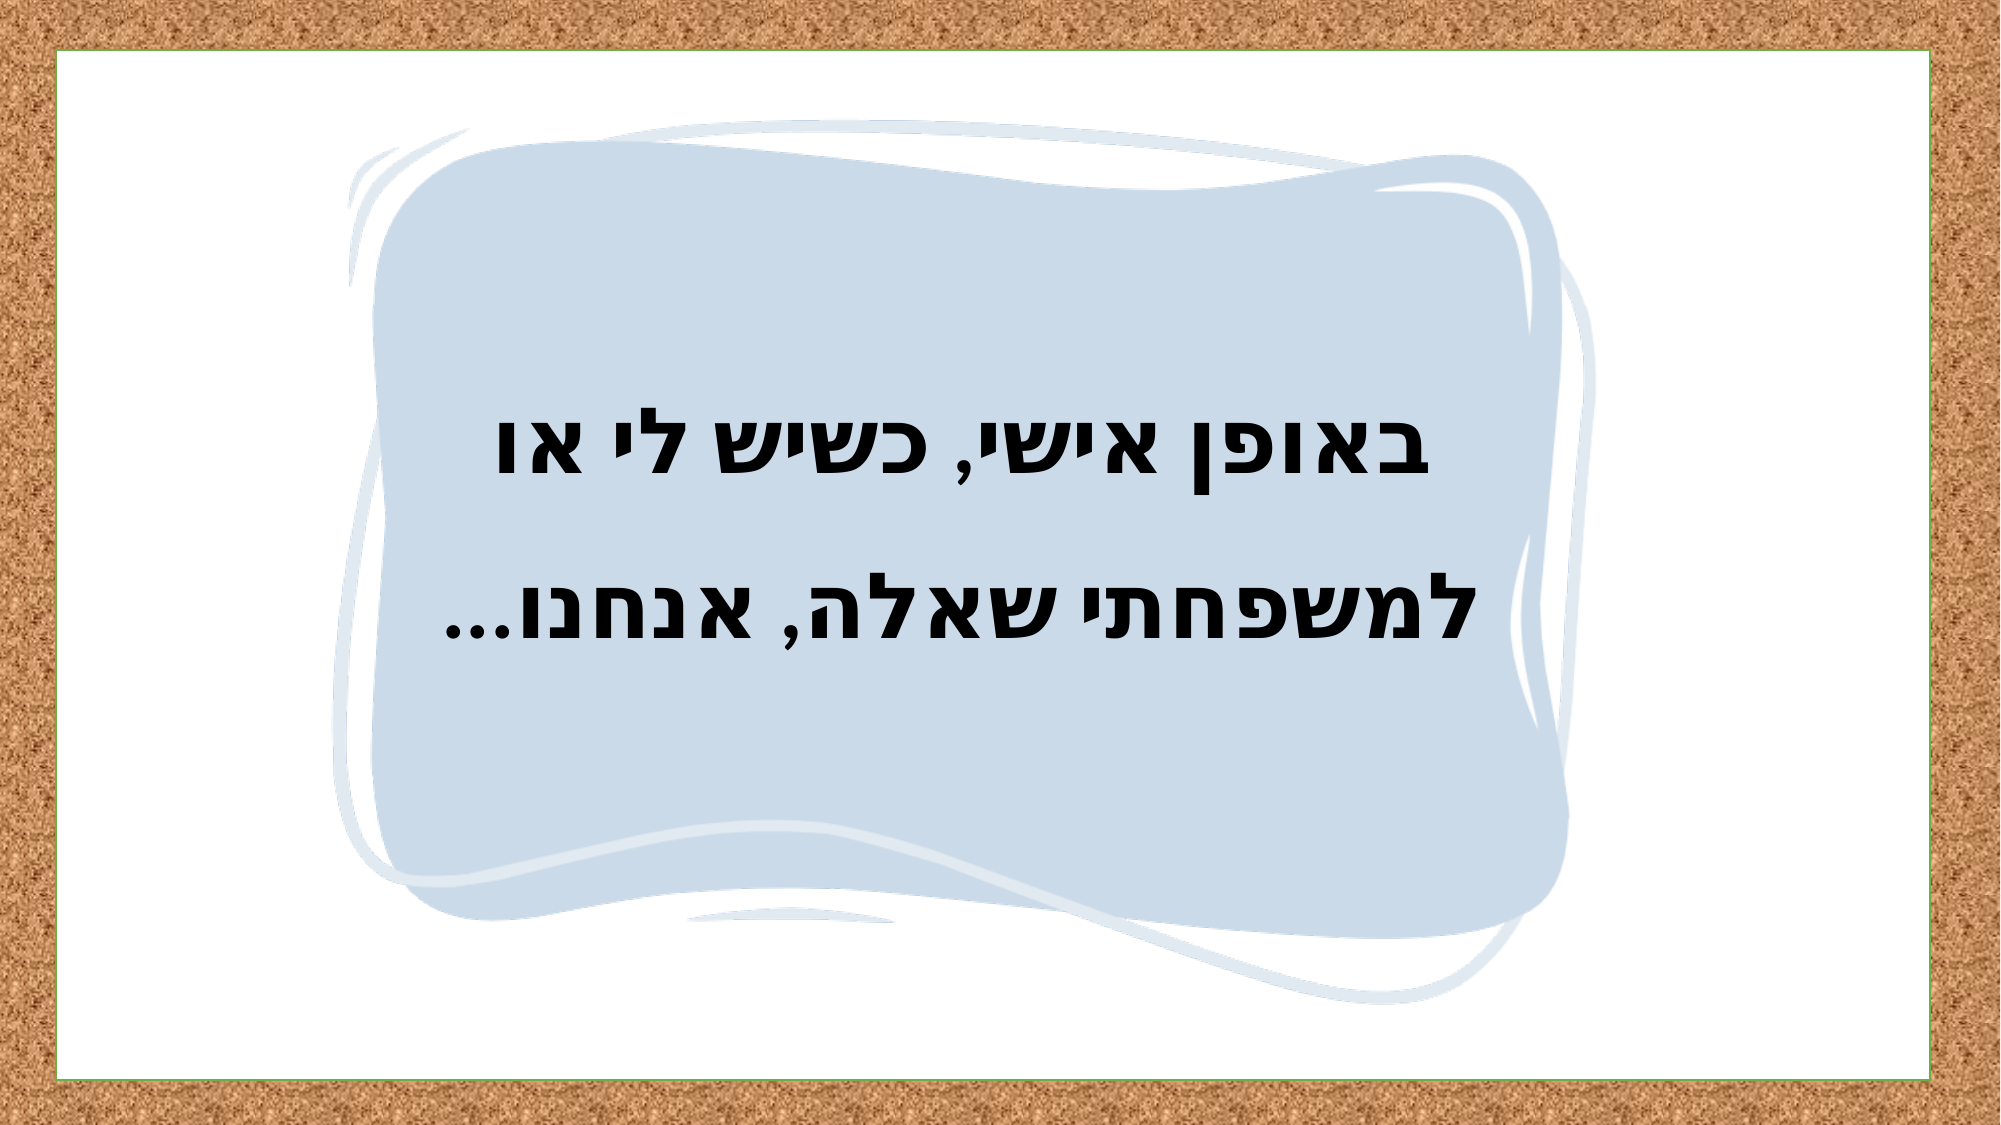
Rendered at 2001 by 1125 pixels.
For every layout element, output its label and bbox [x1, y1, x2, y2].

picture [0, 0, 2001, 1125]
text_box [55, 49, 1931, 1081]
